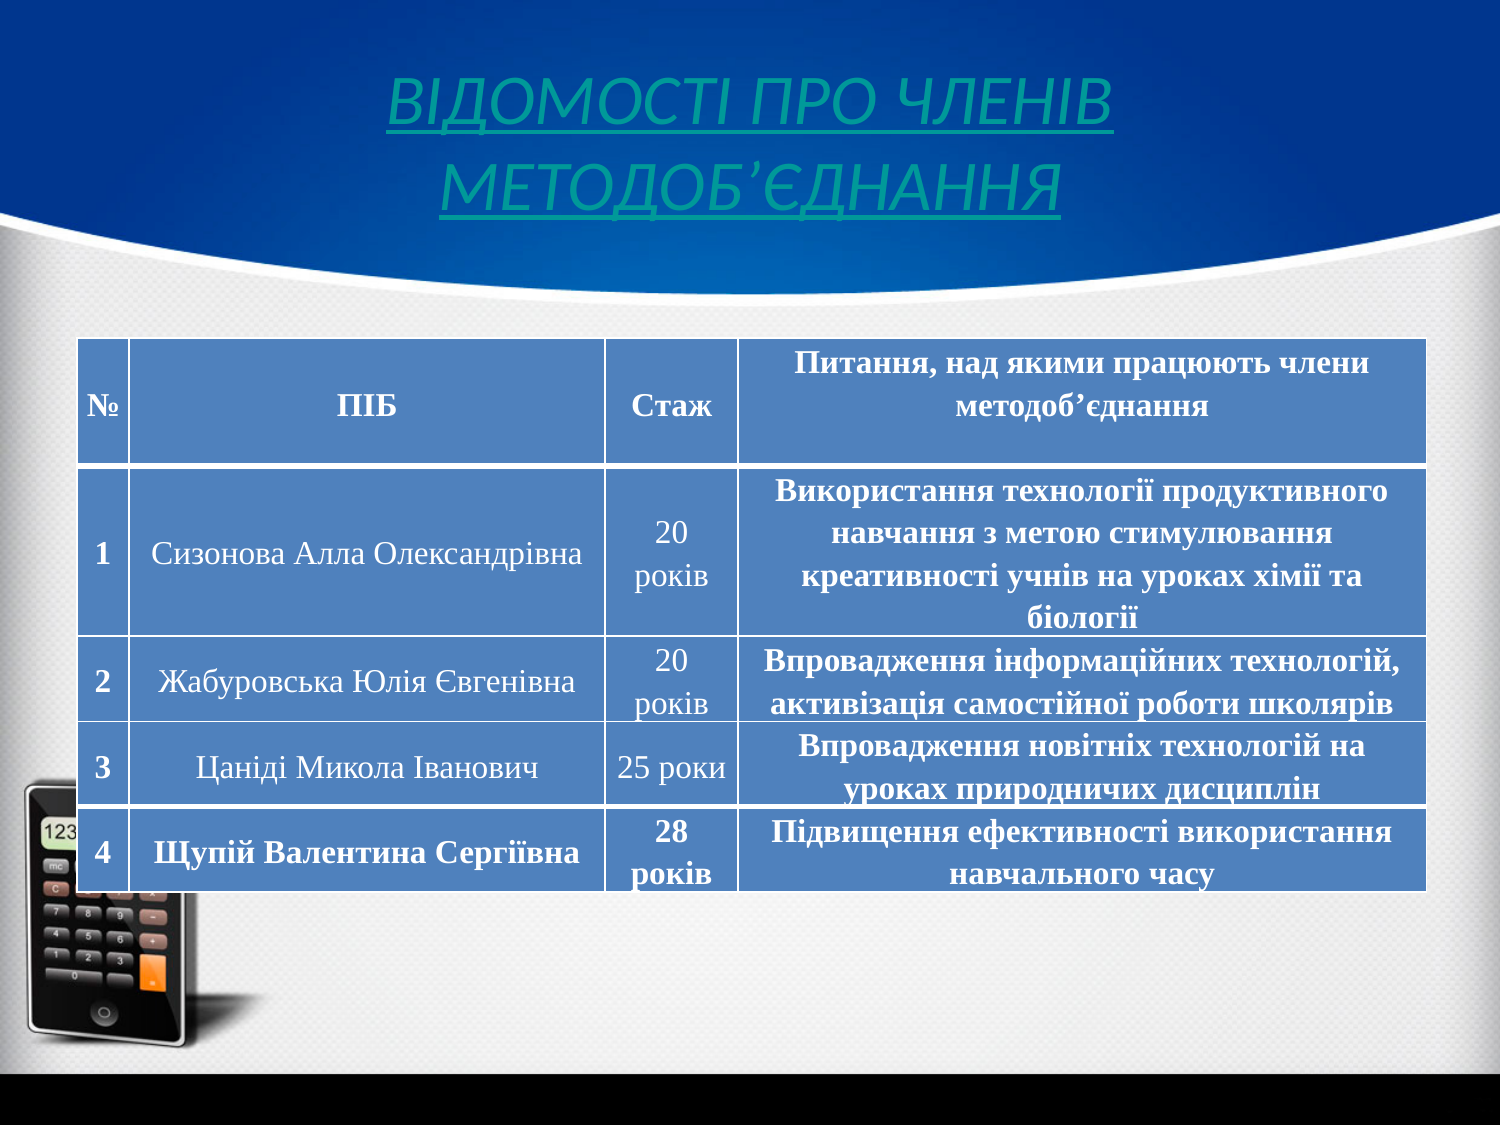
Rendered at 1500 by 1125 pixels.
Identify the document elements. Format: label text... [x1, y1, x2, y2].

table_cell 28 років [606, 809, 737, 891]
table_cell Підвищення ефективності використання навчального часу [739, 809, 1426, 891]
table_cell 1 [78, 469, 128, 635]
table_header № [78, 339, 128, 463]
table_cell 20 років [606, 469, 737, 635]
table_cell Цаніді Микола Іванович [130, 722, 604, 804]
table_cell 2 [78, 637, 128, 721]
table_header Стаж [606, 339, 737, 463]
table_header ПІБ [130, 339, 604, 463]
table_cell 3 [78, 722, 128, 804]
table_cell 4 [78, 809, 128, 891]
title ВІДОМОСТІ ПРО ЧЛЕНІВ МЕТОДОБ’ЄДНАННЯ [75, 45, 1425, 233]
table_cell Впровадження інформаційних технологій, активізація самостійної роботи школярів [739, 637, 1426, 721]
table_header Питання, над якими працюють члени методоб’єднання [739, 339, 1426, 463]
table_cell 20 років [606, 637, 737, 721]
table_cell 25 роки [606, 722, 737, 804]
table_cell Впровадження новітніх технологій на уроках природничих дисциплін [739, 722, 1426, 804]
picture [0, 0, 1500, 1125]
table_cell Щупій Валентина Сергіївна [130, 809, 604, 891]
table_cell Жабуровська Юлія Євгенівна [130, 637, 604, 721]
table_cell Сизонова Алла Олександрівна [130, 469, 604, 635]
table_cell Використання технології продуктивного навчання з метою стимулювання креативності учнів на уроках хімії та біології [739, 469, 1426, 635]
